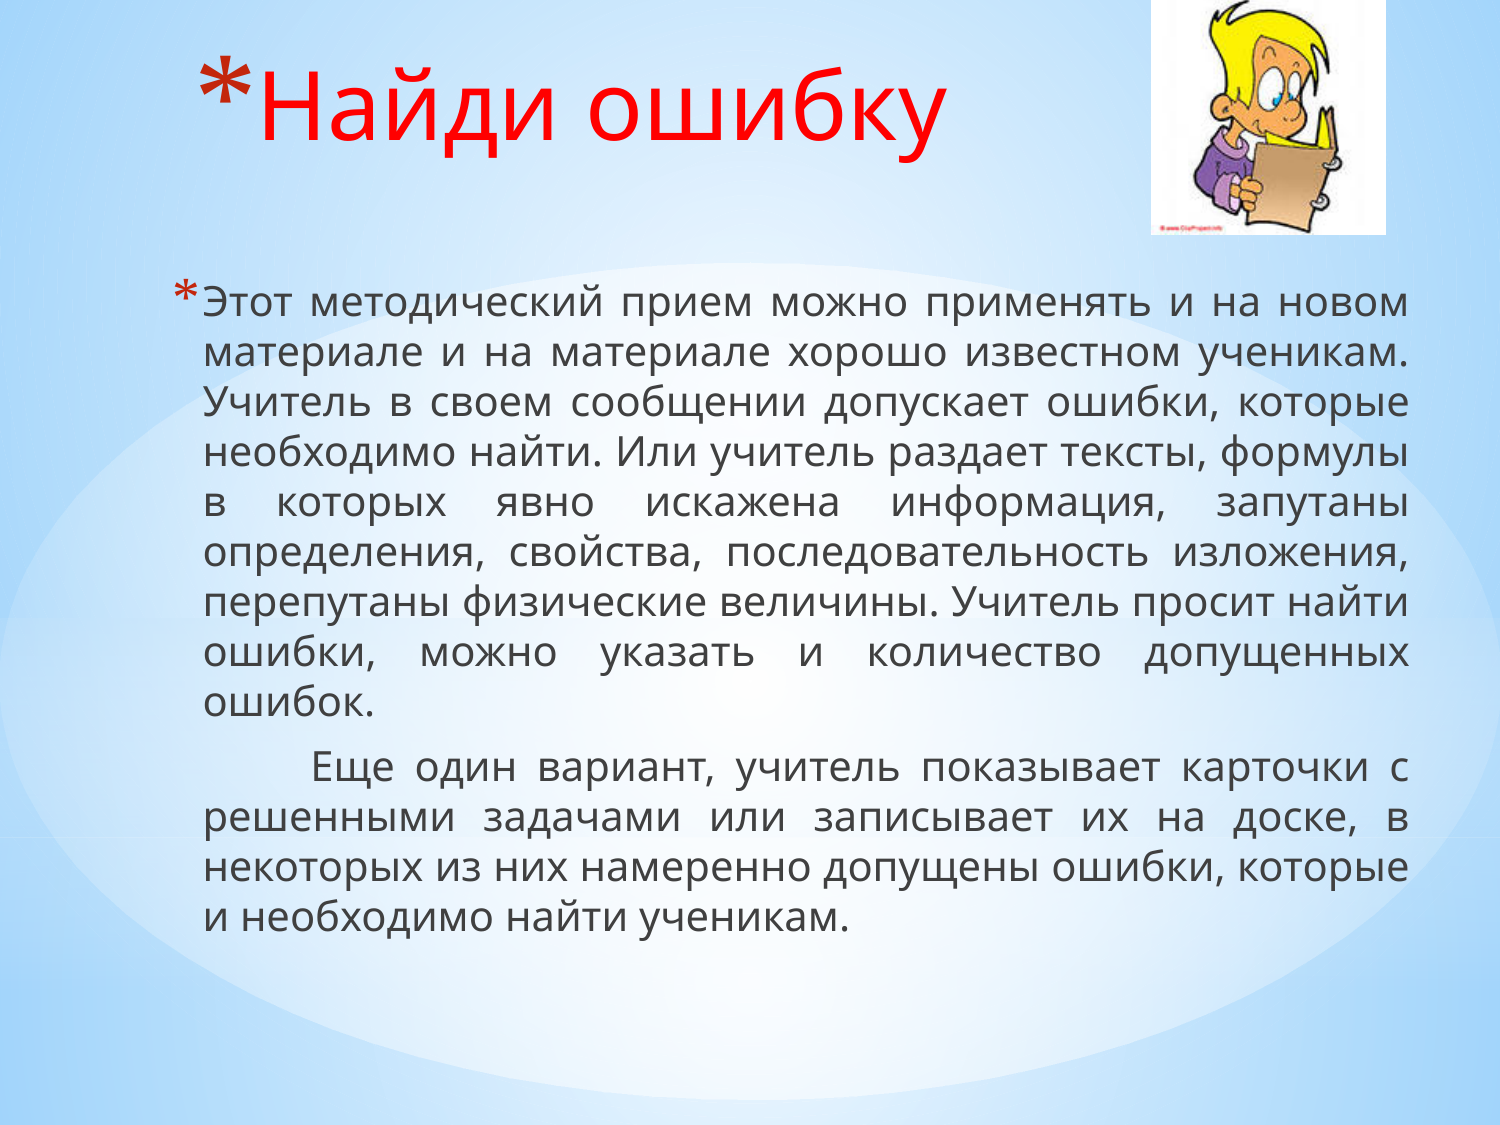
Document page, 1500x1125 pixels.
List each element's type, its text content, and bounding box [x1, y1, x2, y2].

picture [1151, 0, 1387, 235]
list Этот методический прием можно применять и на новом материале и на материале хорошо известном ученикам. Учитель в своем сообщении допускает ошибки, которые необходимо найти. Или учитель раздает тексты, формулы в которых явно искажена информация, запутаны определения, свойства, последовательность изложения, перепутаны физические величины. Учитель просит найти ошибки, можно указать и количество допущенных ошибок. Еще один вариант, учитель показывает карточки с решенными задачами или записывает их на доске, в некоторых из них намеренно допущены ошибки, которые и необходимо найти ученикам. [150, 267, 1425, 1043]
title Найди ошибку [100, 37, 963, 200]
